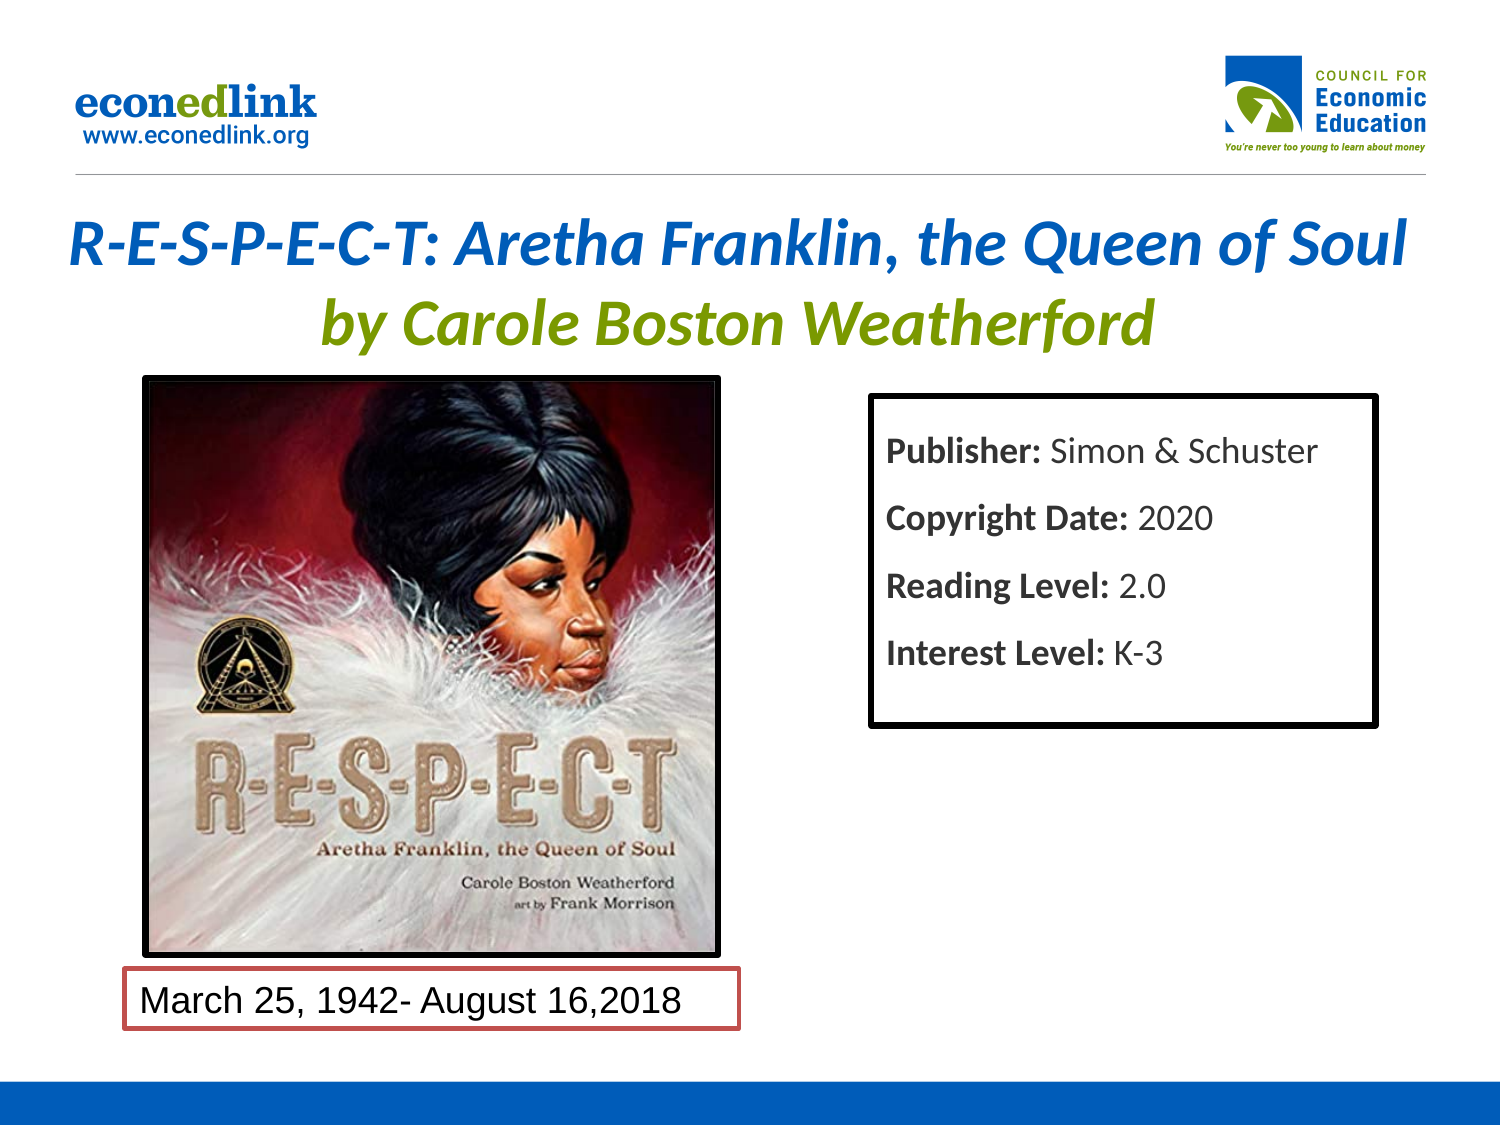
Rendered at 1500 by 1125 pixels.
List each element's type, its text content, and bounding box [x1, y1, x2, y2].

text_box March 25, 1942- August 16,2018 [124, 968, 739, 1029]
title R-E-S-P-E-C-T: Aretha Franklin, the Queen of Soul by Carole Boston Weatherford [30, 184, 1448, 373]
picture [0, 0, 1500, 1125]
text_box Publisher: Simon & Schuster Copyright Date: 2020 Reading Level: 2.0 Interest Level: K-3 [871, 395, 1376, 726]
